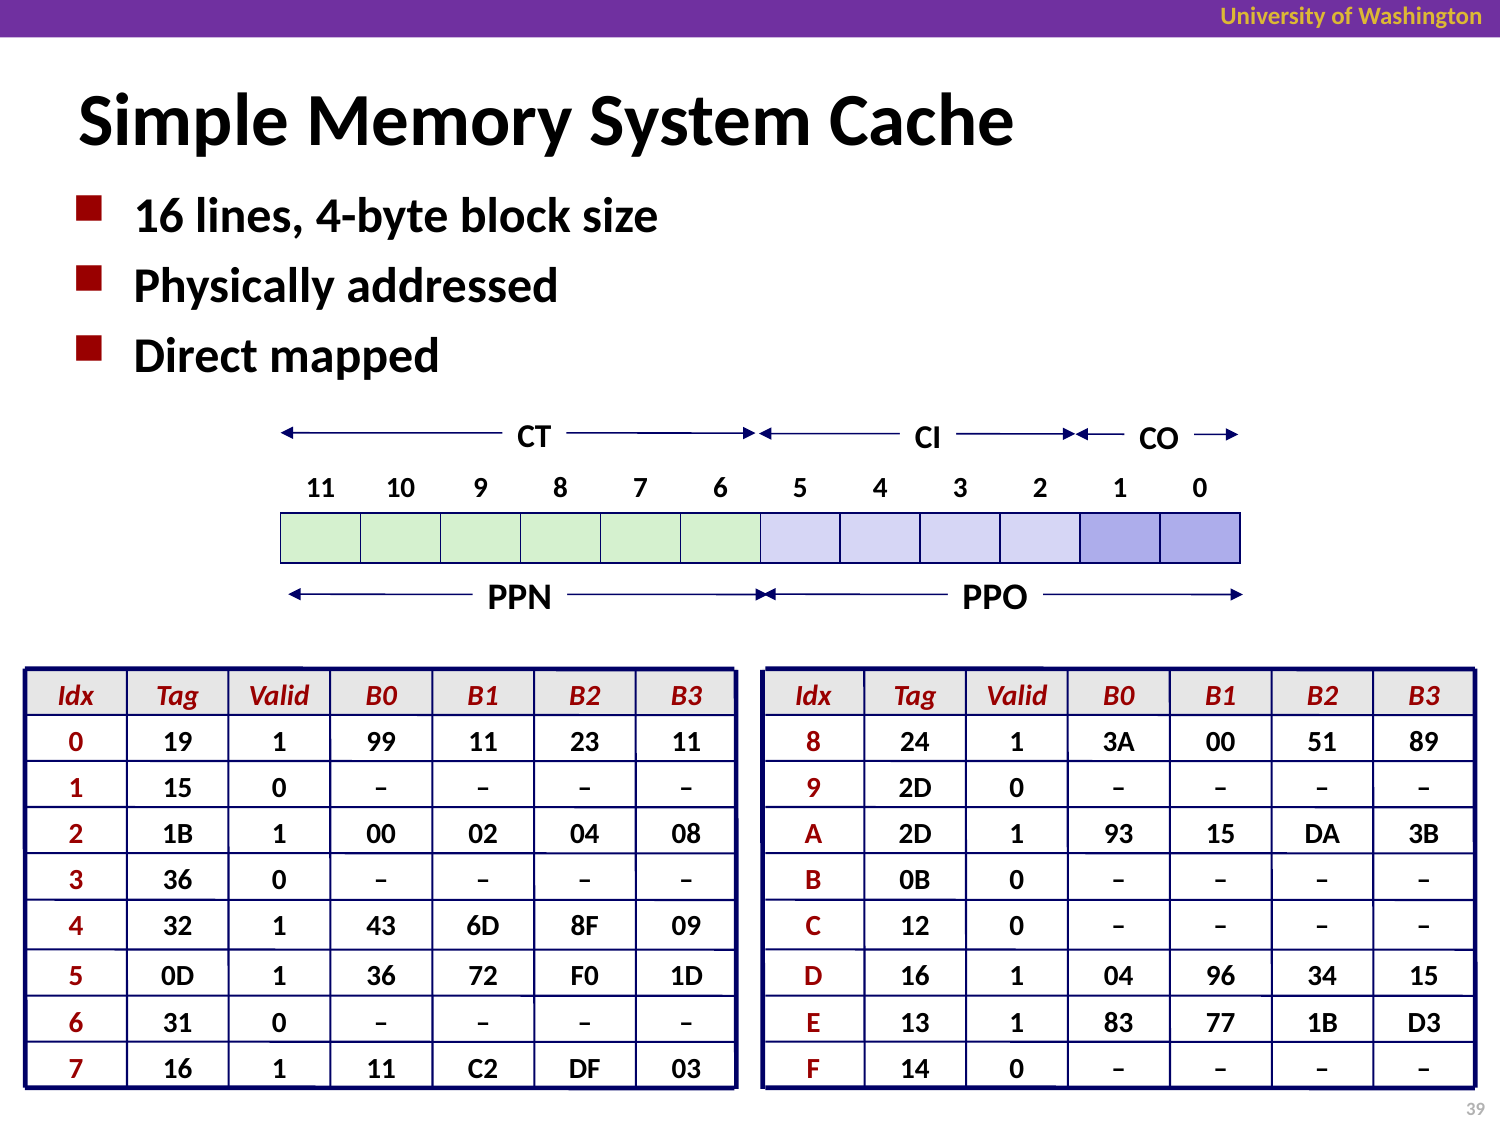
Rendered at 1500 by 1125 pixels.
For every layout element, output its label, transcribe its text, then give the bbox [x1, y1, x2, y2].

text_box 11 [331, 1042, 432, 1087]
text_box 43 [331, 900, 432, 949]
text_box 15 [1374, 950, 1475, 995]
text_box 1 [229, 808, 330, 853]
text_box 5 [26, 950, 126, 995]
text_box 0D [127, 950, 228, 995]
text_box – [636, 854, 736, 900]
text_box 0B [865, 854, 966, 899]
text_box 15 [127, 761, 228, 807]
text_box 9 [440, 472, 520, 513]
text_box 72 [433, 950, 534, 995]
text_box 2D [865, 761, 965, 807]
text_box [920, 513, 1000, 563]
text_box 36 [127, 854, 228, 899]
text_box B1 [1170, 669, 1271, 715]
text_box B0 [1068, 669, 1169, 714]
text_box 24 [865, 715, 965, 760]
text_box – [1374, 1042, 1475, 1087]
text_box 03 [636, 1042, 736, 1088]
text_box [1160, 513, 1240, 563]
text_box 34 [1272, 950, 1373, 995]
text_box 7 [600, 472, 680, 513]
text_box 14 [865, 1042, 966, 1087]
text_box [760, 513, 840, 563]
text_box – [331, 762, 432, 807]
text_box – [433, 854, 534, 899]
text_box B0 [331, 669, 432, 714]
text_box – [1068, 854, 1169, 899]
text_box – [1272, 1042, 1373, 1087]
text_box 2 [26, 807, 126, 853]
text_box 9 [763, 761, 864, 807]
text_box 8 [763, 715, 864, 761]
text_box 4 [26, 900, 126, 949]
text_box F0 [535, 950, 635, 995]
text_box C [763, 900, 864, 950]
text_box – [1170, 1042, 1271, 1087]
text_box 77 [1170, 996, 1271, 1041]
text_box – [1374, 900, 1475, 949]
text_box [440, 513, 520, 563]
text_box 4 [840, 471, 920, 513]
text_box 09 [636, 900, 736, 950]
text_box Tag [865, 669, 965, 714]
text_box D [763, 950, 864, 996]
text_box 1 [967, 950, 1067, 995]
text_box 02 [433, 808, 534, 853]
text_box – [1170, 900, 1271, 949]
text_box 12 [865, 900, 966, 949]
text_box DF [535, 1042, 635, 1087]
text_box 83 [1068, 996, 1169, 1041]
text_box B1 [433, 669, 534, 715]
text_box 2 [1000, 471, 1080, 513]
text_box 1 [229, 900, 330, 949]
text_box 0 [26, 715, 126, 760]
text_box 1B [1272, 996, 1373, 1041]
text_box 04 [535, 808, 635, 853]
text_box – [1272, 900, 1373, 949]
text_box [600, 513, 680, 563]
text_box 96 [1170, 950, 1271, 995]
text_box – [1170, 762, 1271, 807]
text_box 23 [535, 716, 635, 761]
text_box – [433, 996, 534, 1041]
text_box Valid [229, 669, 330, 714]
text_box 15 [1170, 808, 1271, 853]
text_box 1 [1080, 474, 1160, 513]
text_box 1 [967, 996, 1067, 1041]
text_box 89 [1374, 716, 1475, 761]
text_box 0 [967, 1042, 1067, 1087]
text_box 19 [127, 715, 228, 760]
text_box 1 [26, 761, 126, 807]
text_box 1D [636, 950, 736, 996]
text_box 3A [1068, 715, 1169, 761]
text_box – [1272, 854, 1373, 899]
text_box 11 [636, 715, 736, 761]
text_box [758, 413, 1076, 464]
text_box – [636, 761, 736, 807]
text_box – [535, 996, 635, 1041]
text_box – [1374, 854, 1475, 900]
text_box 11 [433, 715, 534, 761]
text_box Valid [966, 669, 1067, 714]
text_box 0 [229, 996, 330, 1041]
text_box 31 [127, 996, 228, 1041]
text_box 00 [1170, 715, 1271, 761]
text_box 0 [967, 900, 1067, 949]
text_box E [763, 996, 864, 1042]
text_box 1B [127, 808, 228, 853]
text_box – [1068, 900, 1169, 949]
text_box 3 [26, 854, 126, 899]
text_box 36 [331, 950, 432, 995]
text_box 0 [1160, 472, 1240, 513]
text_box 0 [229, 761, 330, 807]
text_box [1076, 413, 1239, 465]
text_box Idx [762, 668, 864, 715]
text_box Tag [127, 669, 228, 714]
text_box 0 [966, 761, 1067, 807]
title Simple Memory System Cache [62, 68, 1259, 163]
text_box 00 [331, 808, 432, 853]
text_box 6 [680, 471, 760, 513]
text_box 1 [229, 1042, 330, 1087]
text_box 32 [127, 900, 228, 949]
text_box 3 [920, 471, 1000, 513]
slide_number 39 [1400, 1077, 1500, 1125]
text_box 10 [360, 472, 440, 513]
text_box – [636, 996, 736, 1042]
text_box 16 [128, 1042, 228, 1087]
text_box [680, 513, 760, 563]
text_box 1 [229, 715, 330, 761]
text_box [520, 513, 600, 563]
text_box B [763, 854, 864, 900]
text_box D3 [1374, 996, 1475, 1041]
text_box [360, 513, 440, 563]
text_box 51 [1272, 716, 1373, 761]
text_box 1 [229, 950, 330, 995]
text_box 8F [535, 900, 635, 949]
text_box [1000, 513, 1080, 563]
text_box 8 [520, 472, 600, 513]
text_box – [1272, 762, 1373, 807]
text_box 1 [966, 808, 1067, 853]
text_box 99 [331, 715, 432, 761]
text_box B3 [636, 668, 738, 715]
text_box DA [1272, 808, 1373, 853]
text_box [1080, 513, 1160, 563]
text_box [280, 513, 360, 563]
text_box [770, 570, 1244, 626]
text_box – [331, 996, 432, 1041]
text_box 0 [229, 854, 330, 899]
text_box 93 [1068, 808, 1169, 853]
text_box B2 [1272, 669, 1373, 715]
text_box – [1170, 854, 1271, 899]
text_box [280, 412, 756, 463]
text_box 6D [433, 900, 534, 949]
text_box – [331, 854, 432, 899]
text_box 04 [1068, 950, 1169, 995]
text_box 5 [760, 471, 840, 513]
list 16 lines, 4-byte block size Physically addressed Direct mapped [61, 175, 1426, 413]
text_box – [535, 762, 635, 807]
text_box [288, 570, 769, 626]
text_box [840, 513, 920, 563]
text_box C2 [433, 1042, 534, 1087]
text_box 1 [966, 715, 1067, 761]
text_box Idx [24, 669, 126, 714]
text_box 7 [26, 1042, 127, 1087]
text_box 3B [1374, 808, 1475, 853]
text_box B3 [1374, 669, 1474, 715]
text_box F [763, 1042, 864, 1088]
text_box – [1068, 1042, 1169, 1087]
text_box 2D [865, 808, 965, 853]
text_box – [1068, 762, 1169, 807]
text_box – [1374, 762, 1475, 807]
text_box – [535, 854, 635, 899]
text_box B2 [535, 669, 635, 715]
text_box 16 [865, 950, 966, 995]
text_box – [433, 762, 534, 807]
text_box 11 [280, 471, 360, 513]
text_box 0 [966, 854, 1067, 899]
text_box 08 [636, 807, 736, 854]
text_box A [763, 807, 864, 854]
text_box 13 [865, 996, 966, 1041]
text_box 6 [26, 996, 127, 1041]
